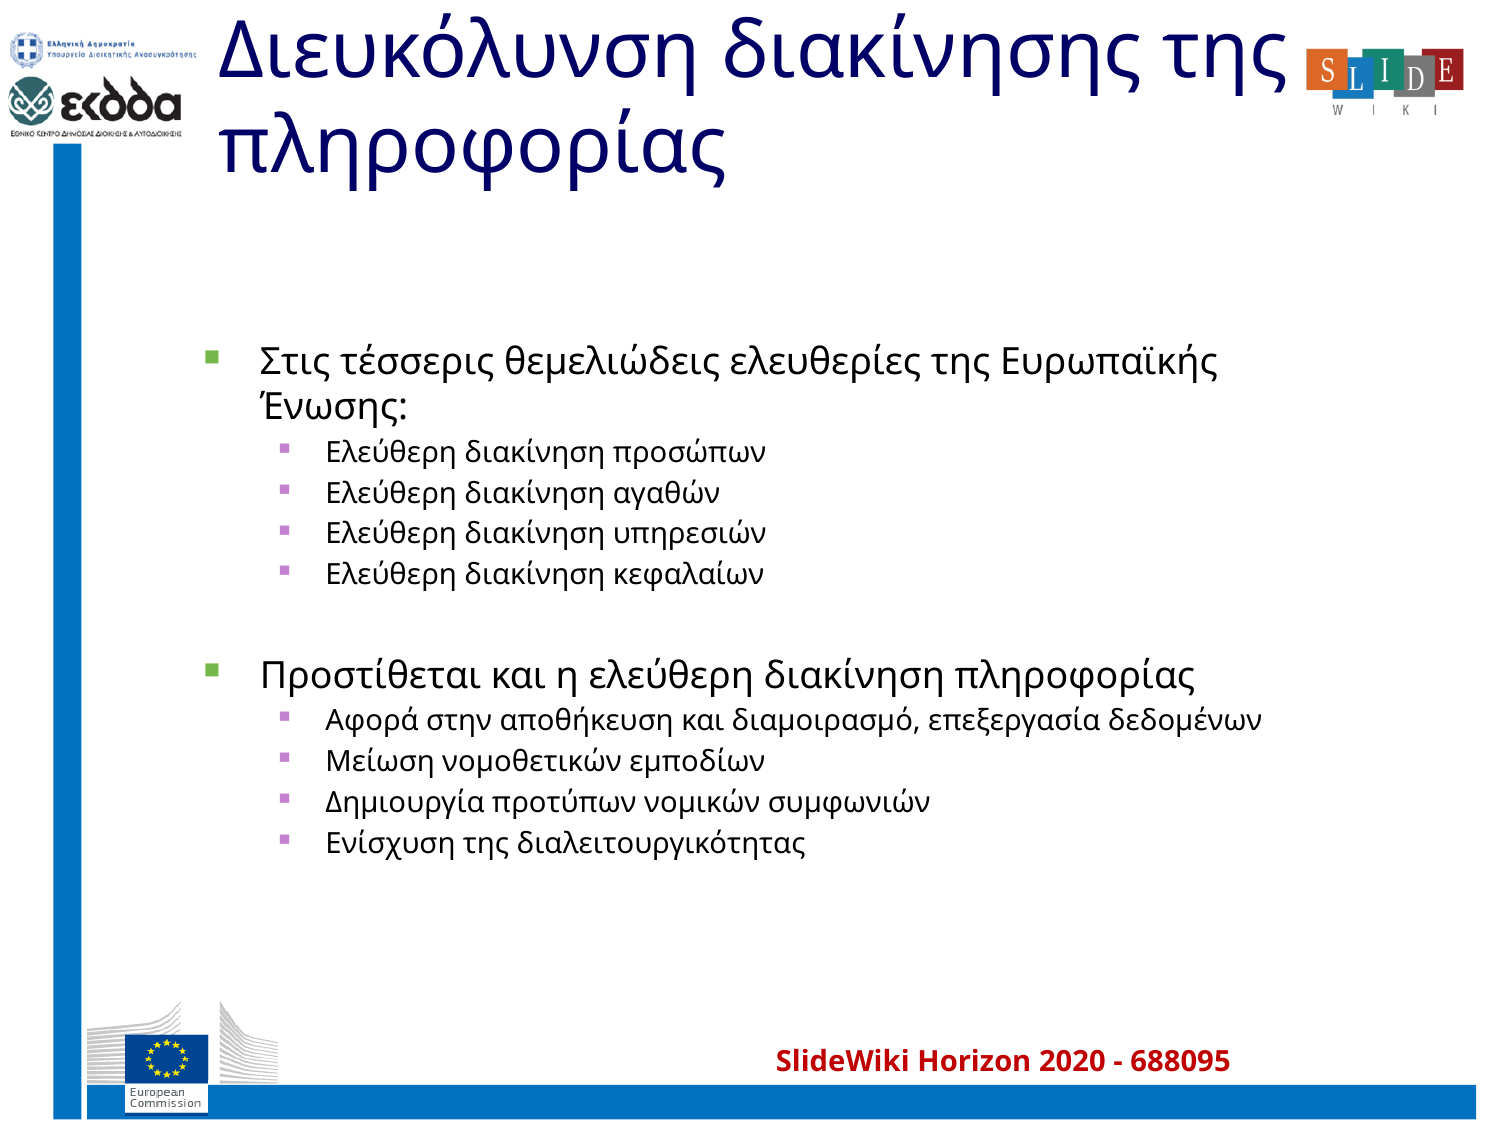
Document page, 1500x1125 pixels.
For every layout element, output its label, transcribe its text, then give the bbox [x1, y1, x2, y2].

picture [0, 29, 204, 143]
picture [1293, 34, 1474, 132]
title Διευκόλυνση διακίνησης της πληροφορίας [203, 35, 1306, 197]
picture [87, 1001, 278, 1116]
list Στις τέσσερις θεμελιώδεις ελευθερίες της Ευρωπαϊκής Ένωσης: Ελεύθερη διακίνηση προσώπων Ελεύθερη διακίνηση αγαθών Ελεύθερη διακίνηση υπηρεσιών Ελεύθερη διακίνηση κεφαλαίων Προστίθεται και η ελεύθερη διακίνηση πληροφορίας Αφορά στην αποθήκευση και διαμοιρασμό, επεξεργασία δεδομένων Μείωση νομοθετικών εμποδίων Δημιουργία προτύπων νομικών συμφωνιών Ενίσχυση της διαλειτουργικότητας [188, 329, 1317, 953]
